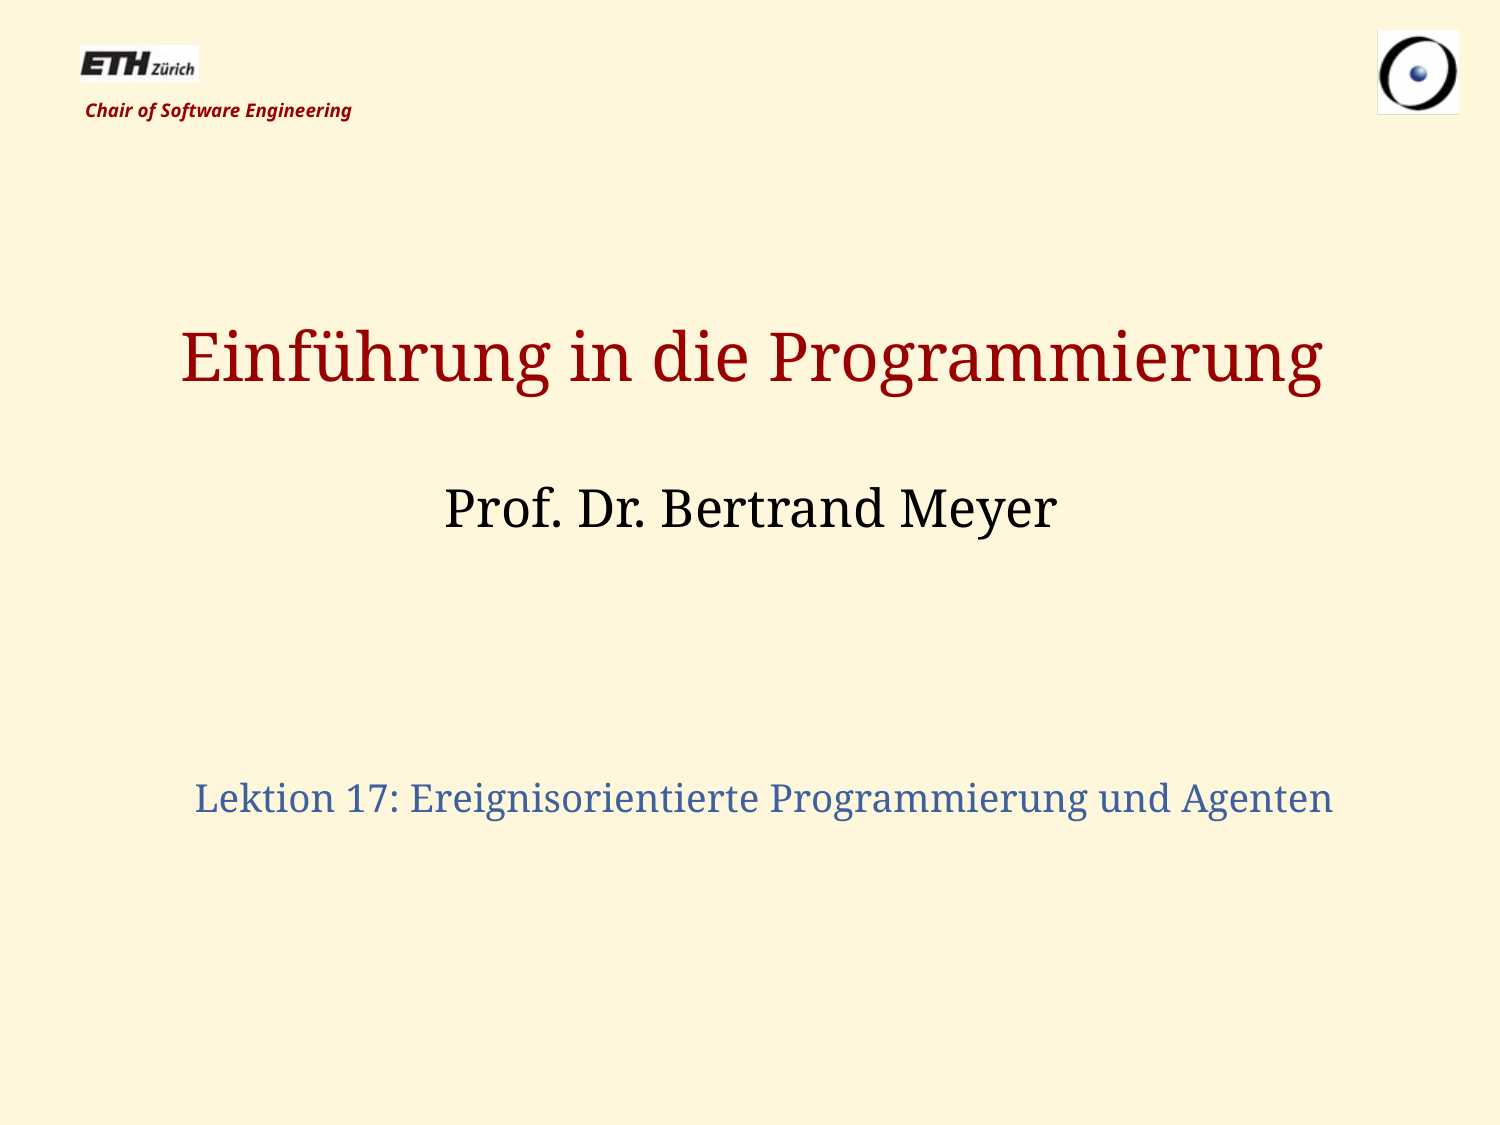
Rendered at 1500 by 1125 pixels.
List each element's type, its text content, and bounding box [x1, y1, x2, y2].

picture [1376, 30, 1459, 116]
subtitle Lektion 17: Ereignisorientierte Programmierung und Agenten [165, 686, 1364, 878]
picture [80, 45, 199, 82]
title Einführung in die Programmierung Prof. Dr. Bertrand Meyer [114, 279, 1390, 573]
